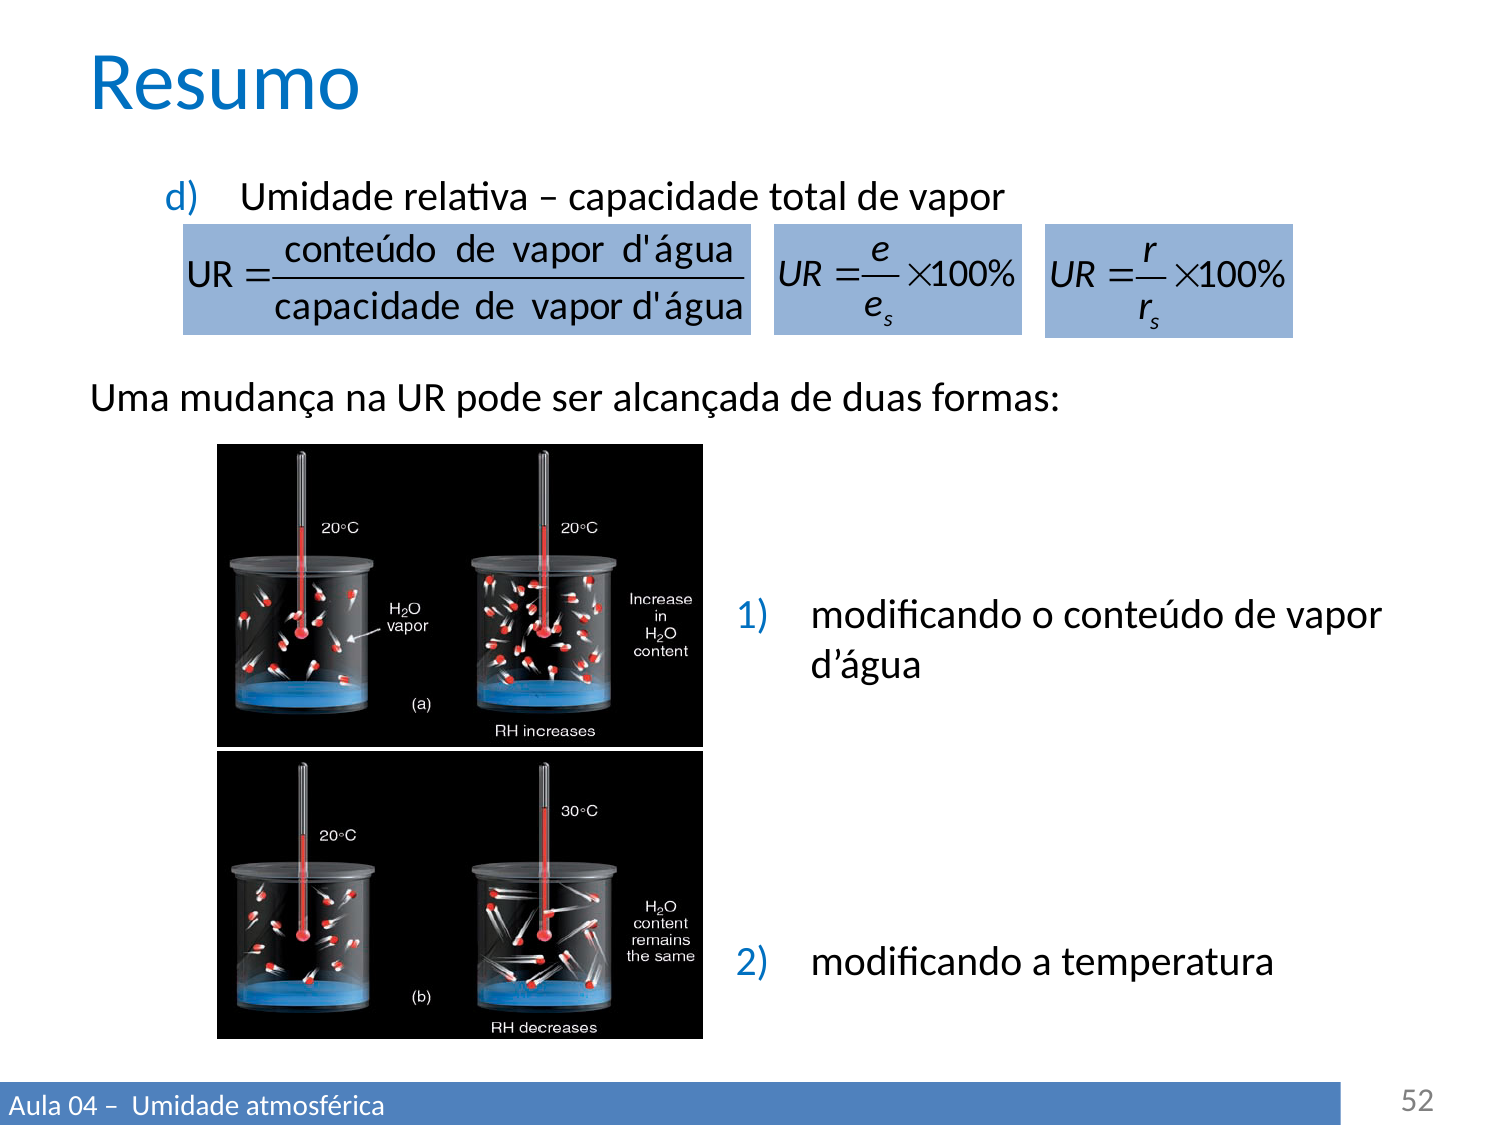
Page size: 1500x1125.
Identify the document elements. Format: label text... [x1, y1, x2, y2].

picture [217, 444, 703, 747]
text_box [1045, 223, 1294, 339]
list Umidade relativa – capacidade total de vapor Uma mudança na UR pode ser alcançada de duas formas: modificando o conteúdo de vapor d’água modificando a temperatura [75, 160, 1425, 1071]
picture [217, 751, 703, 1040]
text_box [182, 223, 751, 335]
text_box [773, 223, 1022, 336]
title Resumo [75, 19, 1425, 135]
